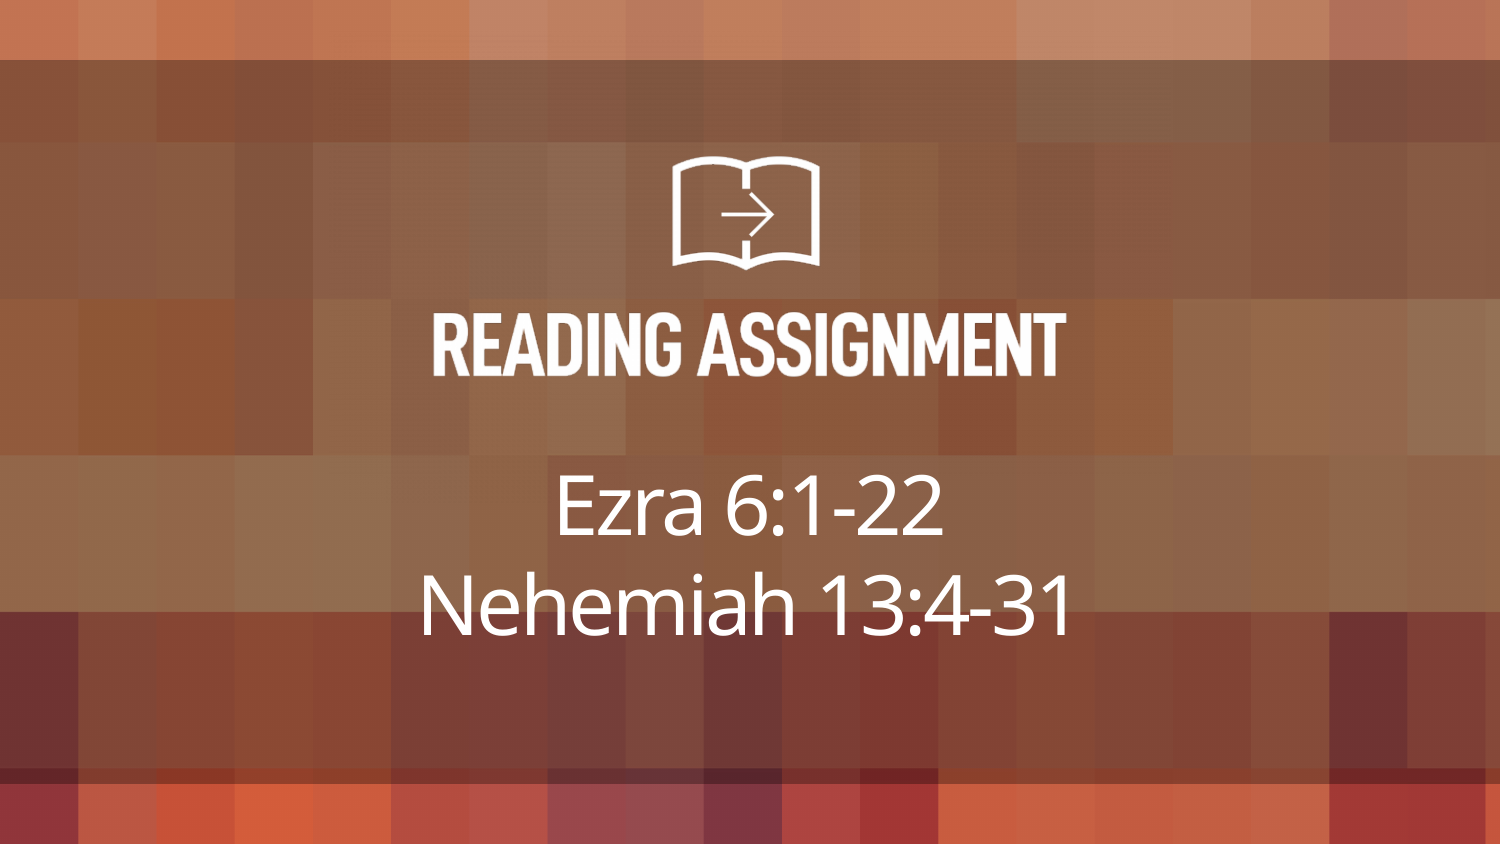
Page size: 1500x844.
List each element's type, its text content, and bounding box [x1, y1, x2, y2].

picture [0, 0, 1500, 844]
title Ezra 6:1-22 Nehemiah 13:4-31 [100, 332, 1400, 772]
